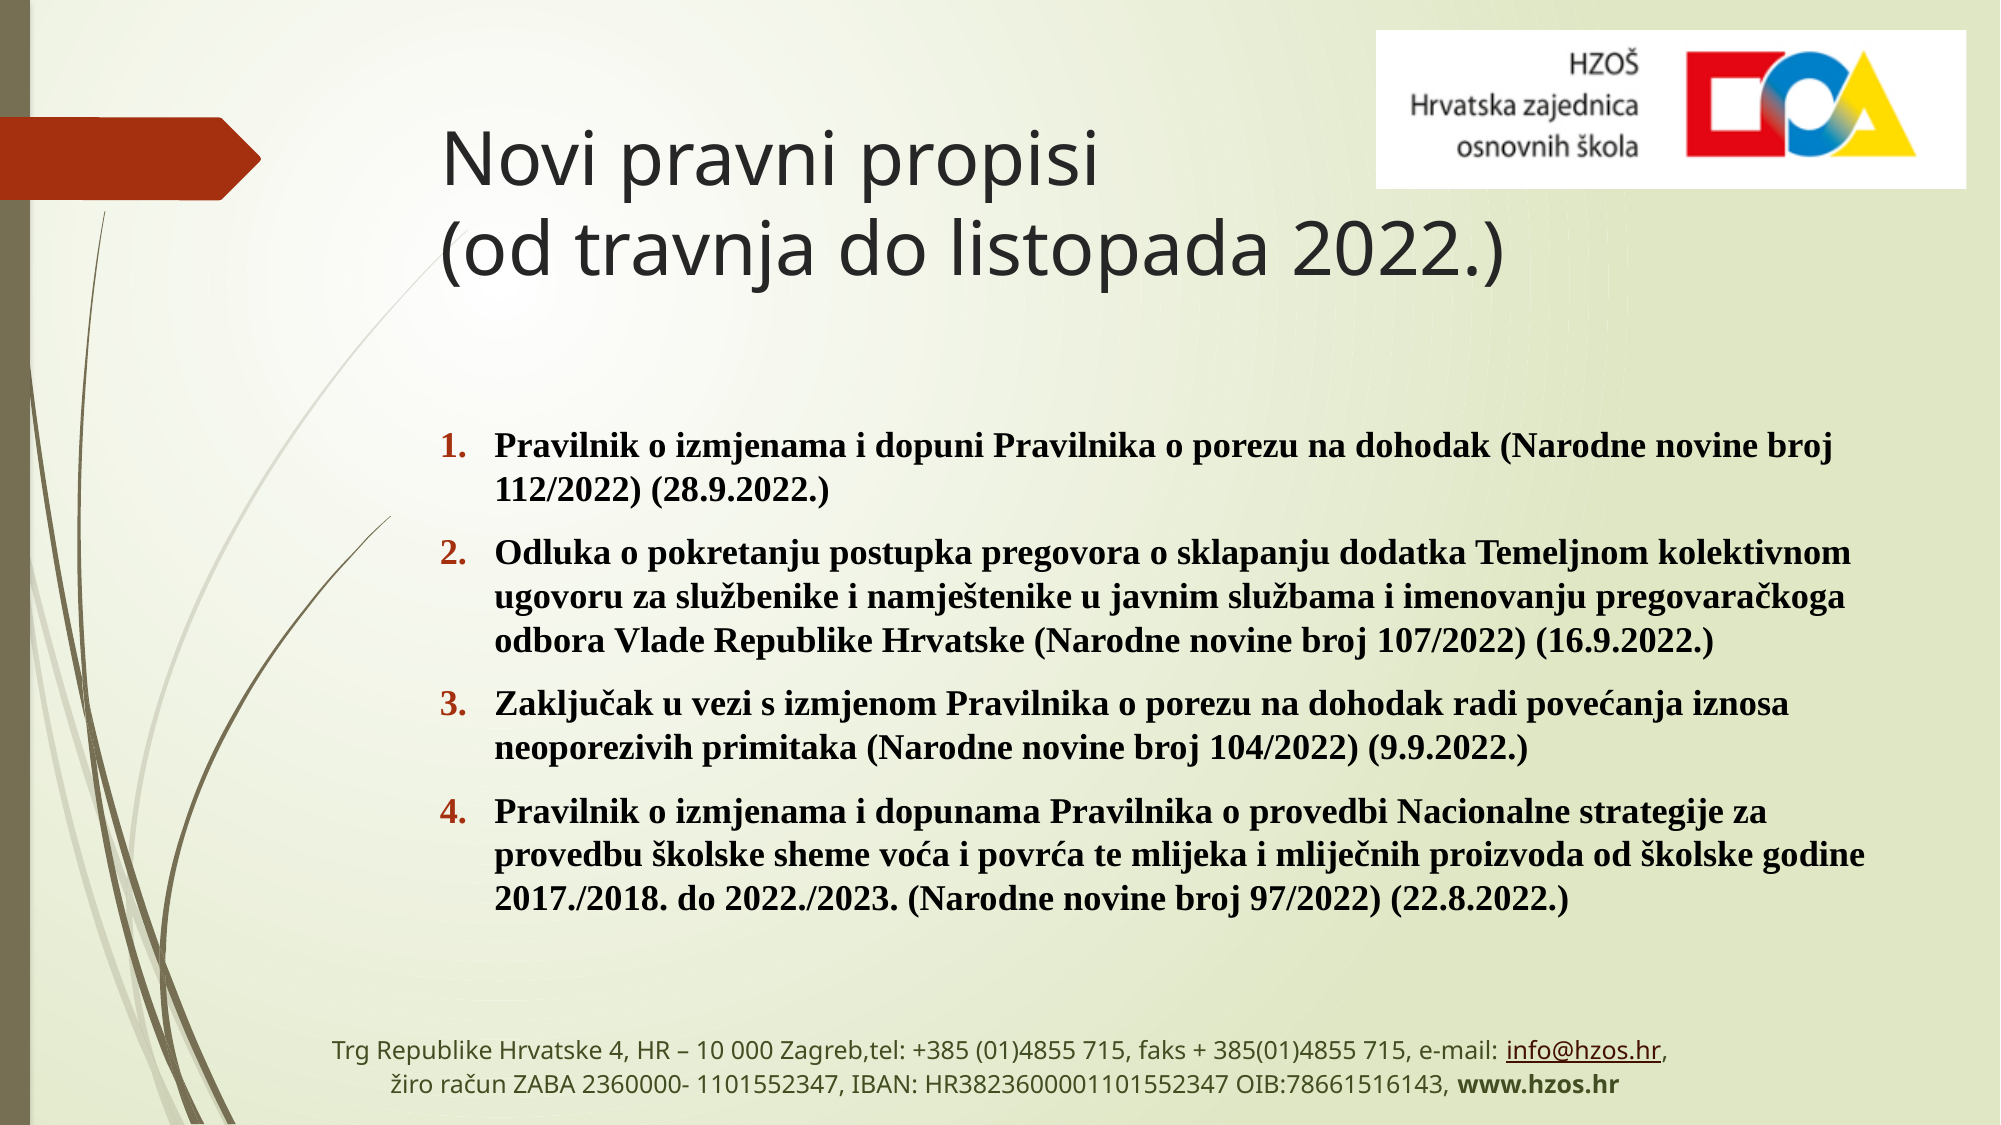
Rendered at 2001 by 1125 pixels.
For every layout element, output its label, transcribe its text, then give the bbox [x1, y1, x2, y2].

picture [1376, 30, 1967, 189]
list Pravilnik o izmjenama i dopuni Pravilnika o porezu na dohodak (Narodne novine broj 112/2022) (28.9.2022.) Odluka o pokretanju postupka pregovora o sklapanju dodatka Temeljnom kolektivnom ugovoru za službenike i namještenike u javnim službama i imenovanju pregovaračkoga odbora Vlade Republike Hrvatske (Narodne novine broj 107/2022) (16.9.2022.) Zaključak u vezi s izmjenom Pravilnika o porezu na dohodak radi povećanja iznosa neoporezivih primitaka (Narodne novine broj 104/2022) (9.9.2022.) Pravilnik o izmjenama i dopunama Pravilnika o provedbi Nacionalne strategije za provedbu školske sheme voća i povrća te mlijeka i mliječnih proizvoda od školske godine 2017./2018. do 2022./2023. (Narodne novine broj 97/2022) (22.8.2022.) [424, 350, 1888, 970]
title Novi pravni propisi (od travnja do listopada 2022.) [425, 102, 1888, 313]
